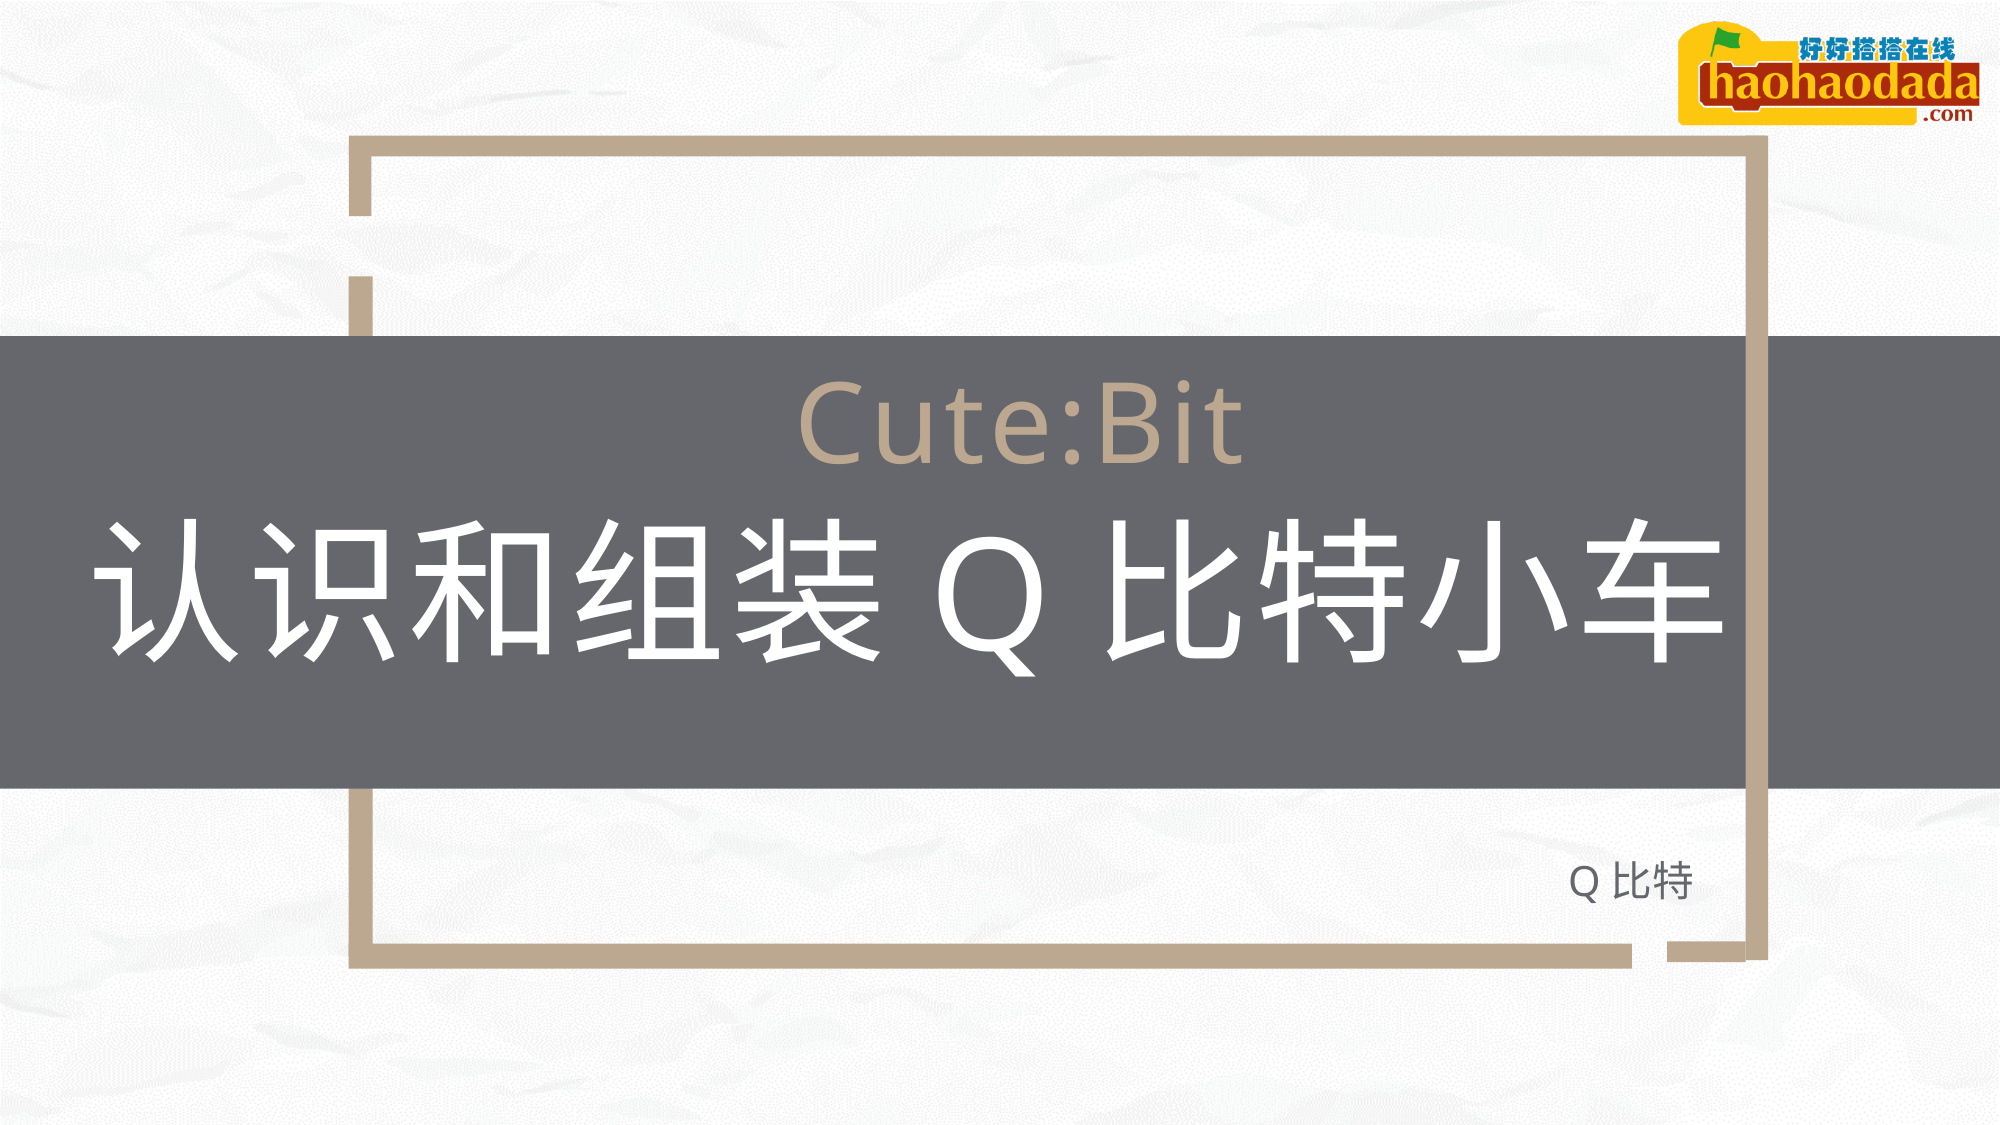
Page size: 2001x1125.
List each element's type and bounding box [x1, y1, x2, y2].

picture [0, 0, 2000, 1125]
text_box [348, 135, 1769, 963]
text_box [348, 963, 1632, 969]
